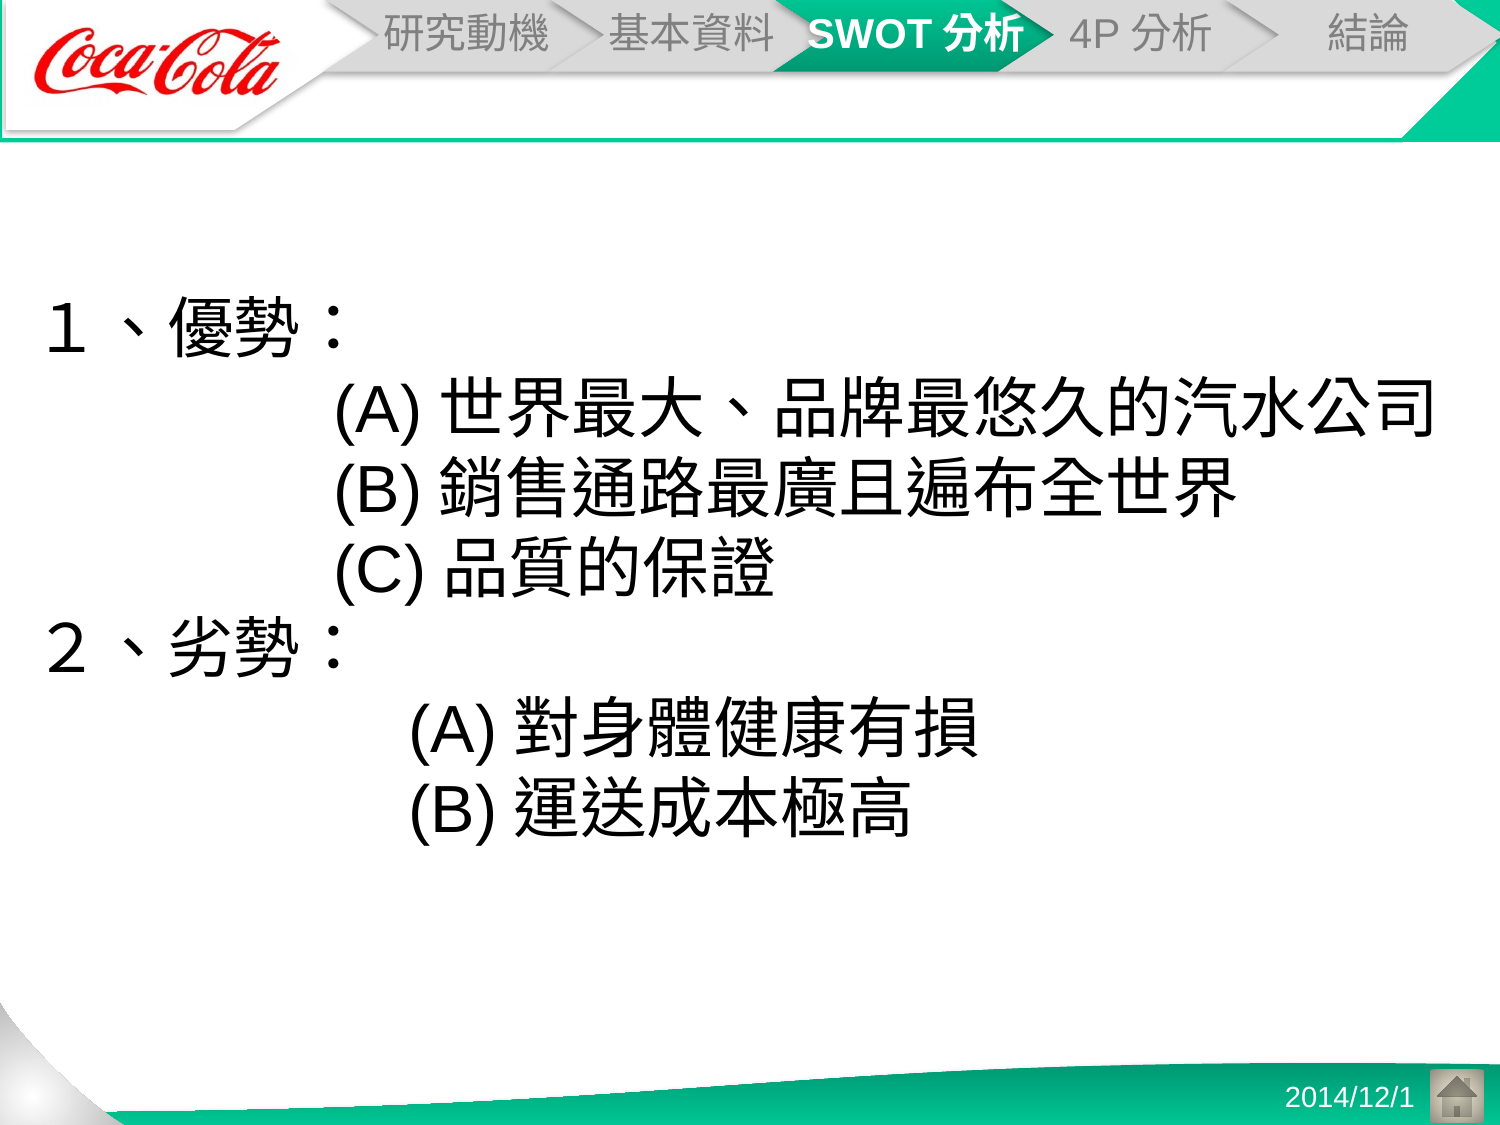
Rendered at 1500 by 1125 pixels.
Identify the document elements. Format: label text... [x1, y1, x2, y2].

text_box １、優勢： (A)世界最大、品牌最悠久的汽水公司 (B)銷售通路最廣且遍布全世界 (C)品質的保證 ２、劣勢： (A)對身體健康有損 (B)運送成本極高 [18, 278, 1500, 854]
picture [23, 19, 302, 107]
